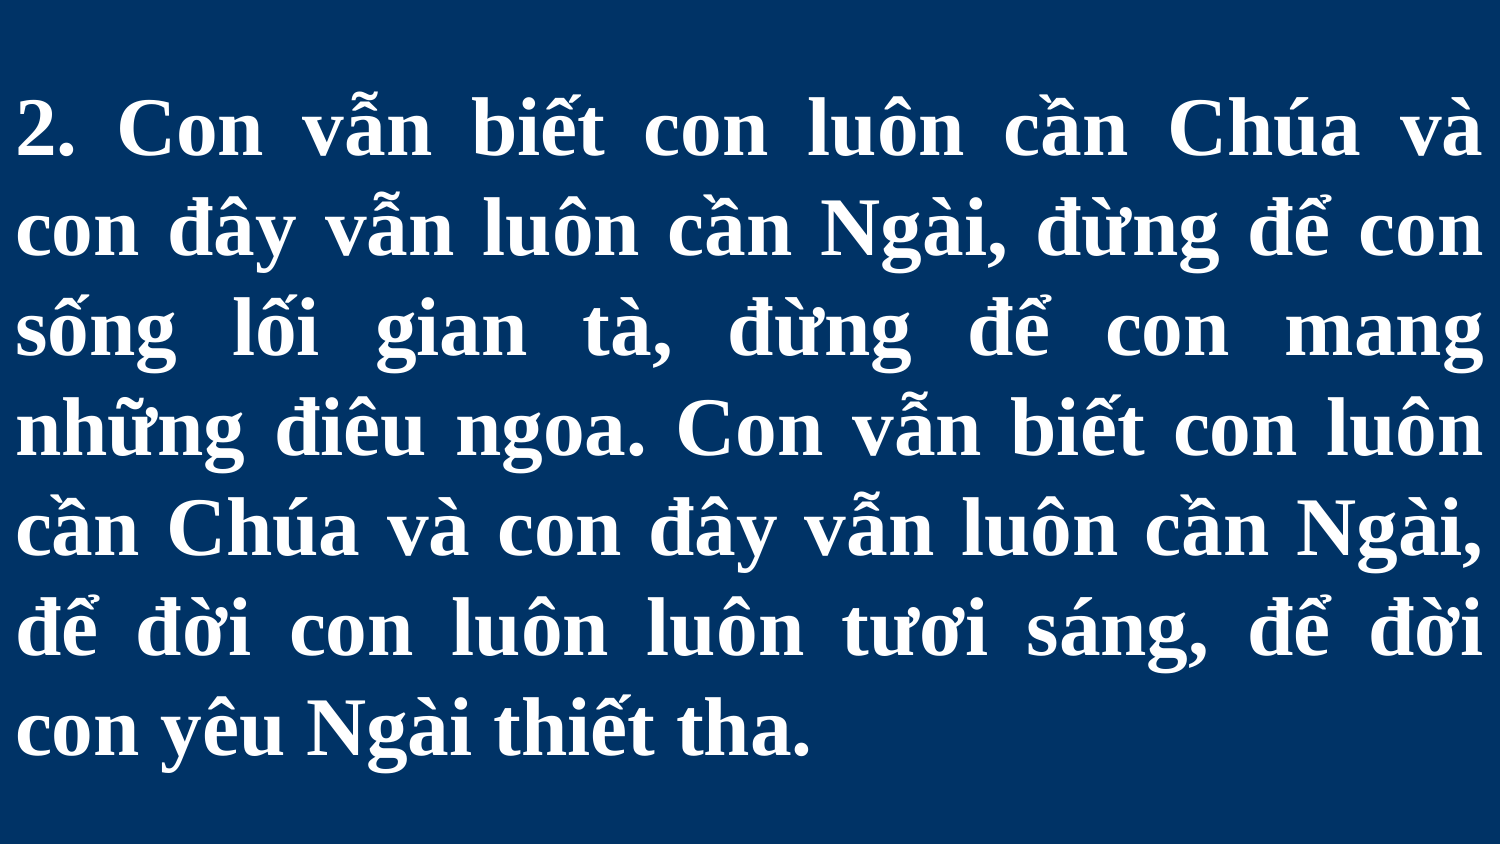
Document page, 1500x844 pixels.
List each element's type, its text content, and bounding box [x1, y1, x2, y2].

title 2. Con vẫn biết con luôn cần Chúa và con đây vẫn luôn cần Ngài, đừng để con sống lối gian tà, đừng để con mang những điêu ngoa. Con vẫn biết con luôn cần Chúa và con đây vẫn luôn cần Ngài, để đời con luôn luôn tươi sáng, để đời con yêu Ngài thiết tha. [0, 0, 1500, 844]
